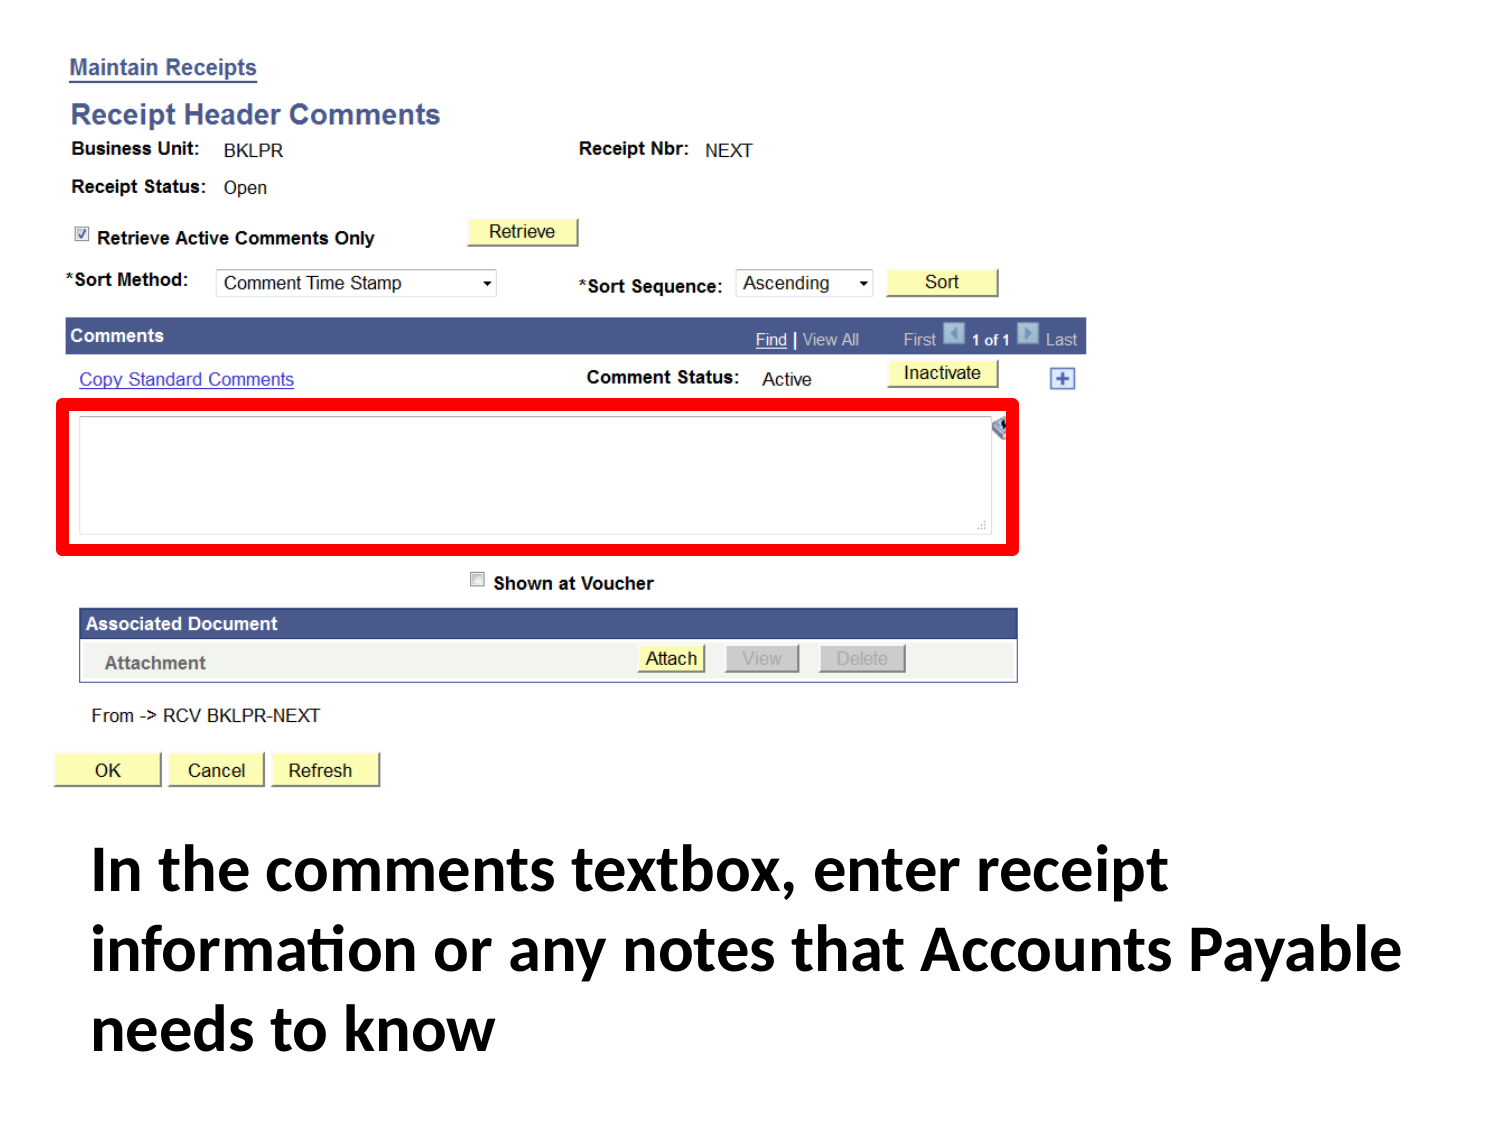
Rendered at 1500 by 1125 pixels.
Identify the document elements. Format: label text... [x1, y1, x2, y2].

picture [49, 37, 1093, 818]
list In the comments textbox, enter receipt information or any notes that Accounts Payable needs to know [75, 817, 1425, 1075]
